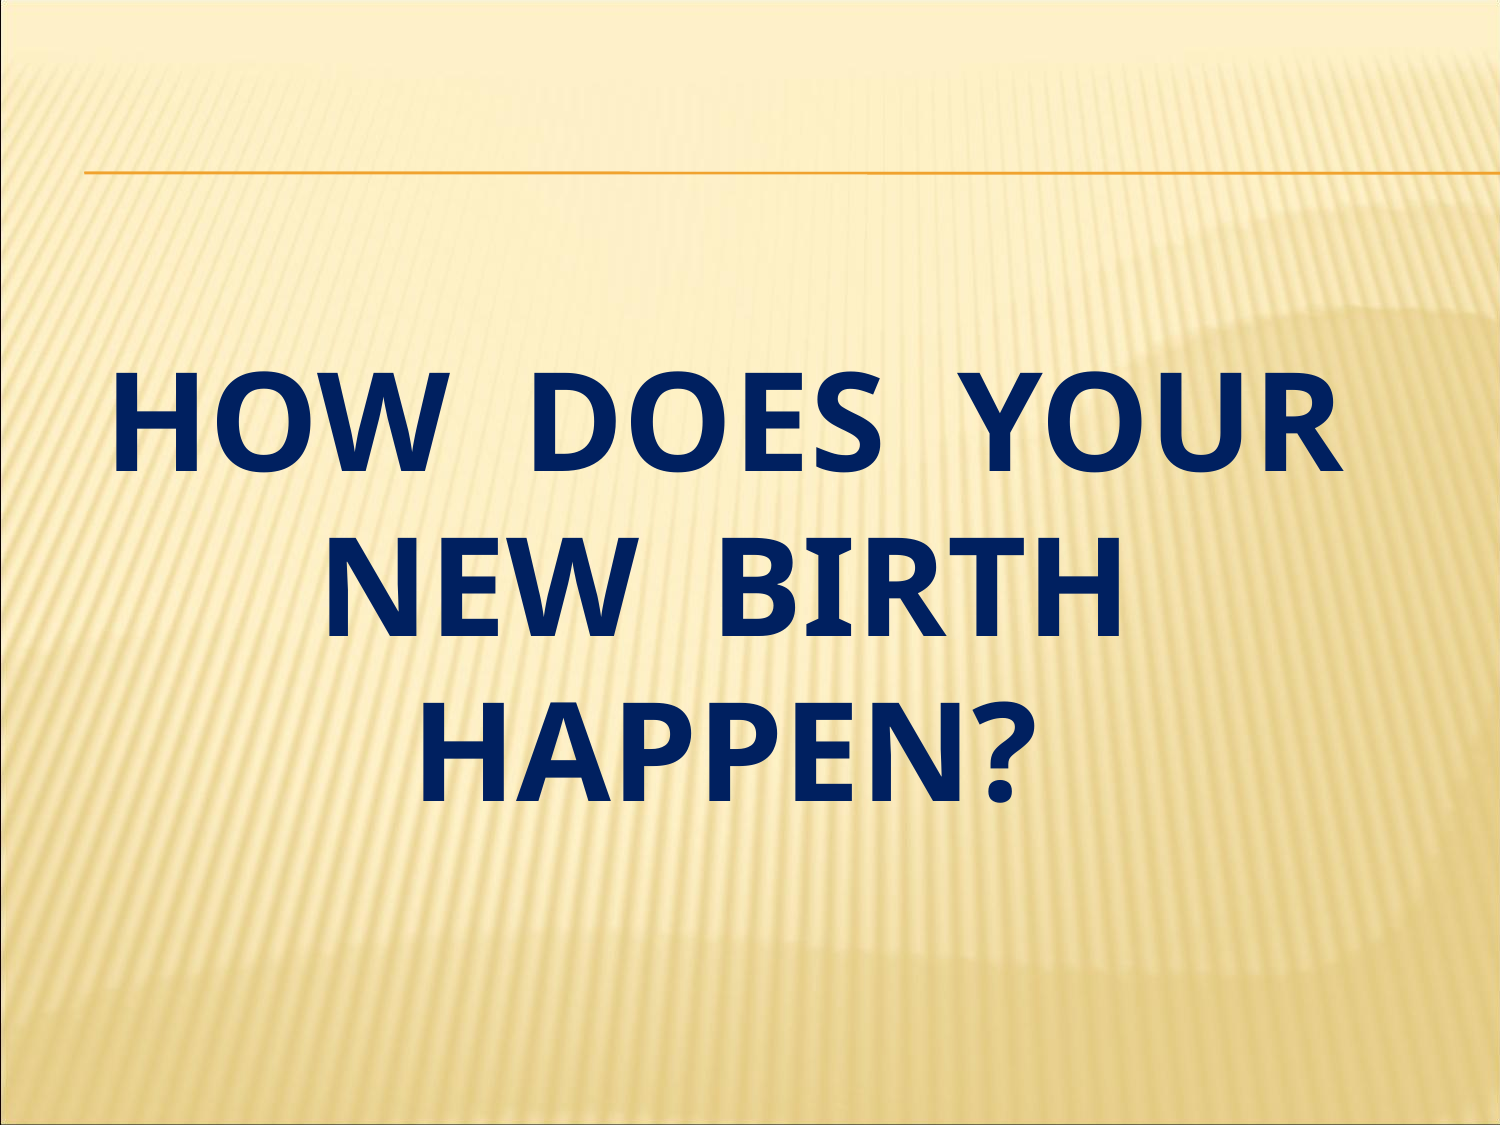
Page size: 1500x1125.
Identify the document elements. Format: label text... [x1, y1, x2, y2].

title How does your new birth happen? [87, 187, 1363, 975]
picture [0, 0, 1500, 1125]
